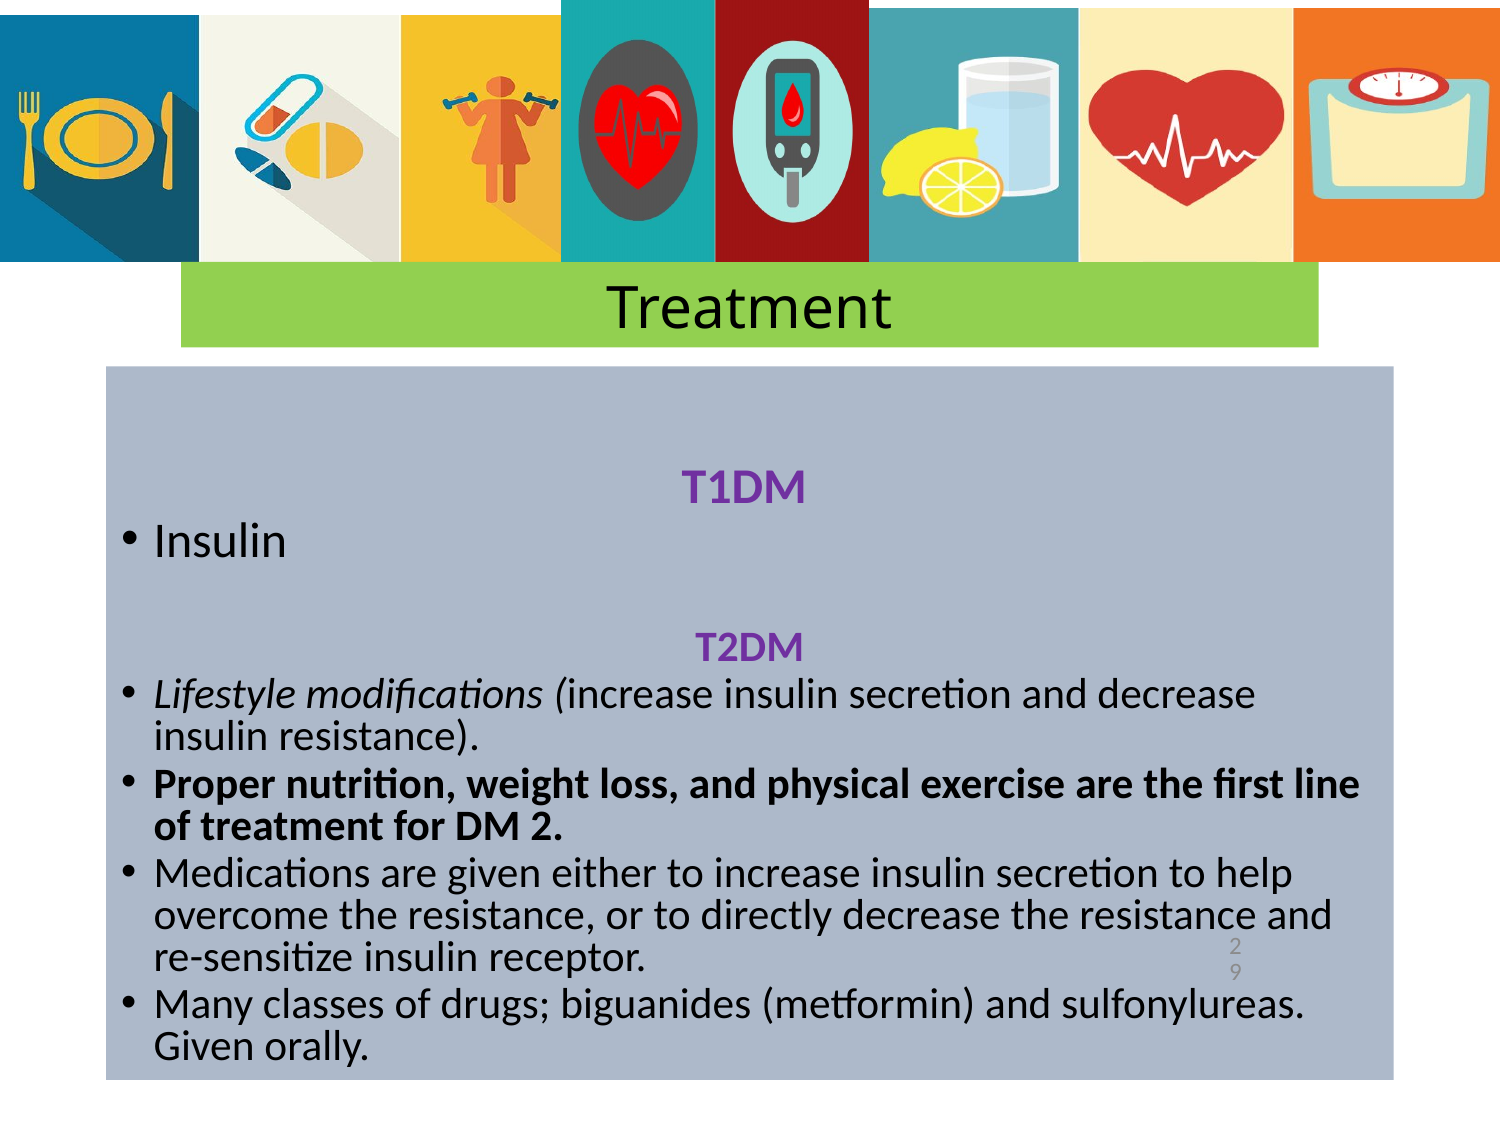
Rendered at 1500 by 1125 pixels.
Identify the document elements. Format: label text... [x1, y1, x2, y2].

text_box Treatment [181, 262, 1319, 348]
list T1DM Insulin T2DM Lifestyle modifications (increase insulin secretion and decrease insulin resistance). Proper nutrition, weight loss, and physical exercise are the first line of treatment for DM 2. Medications are given either to increase insulin secretion to help overcome the resistance, or to directly decrease the resistance and re-sensitize insulin receptor. Many classes of drugs; biguanides (metformin) and sulfonylureas. Given orally. [106, 366, 1394, 1080]
picture [17, 0, 1500, 262]
slide_number 29 [1214, 924, 1257, 966]
